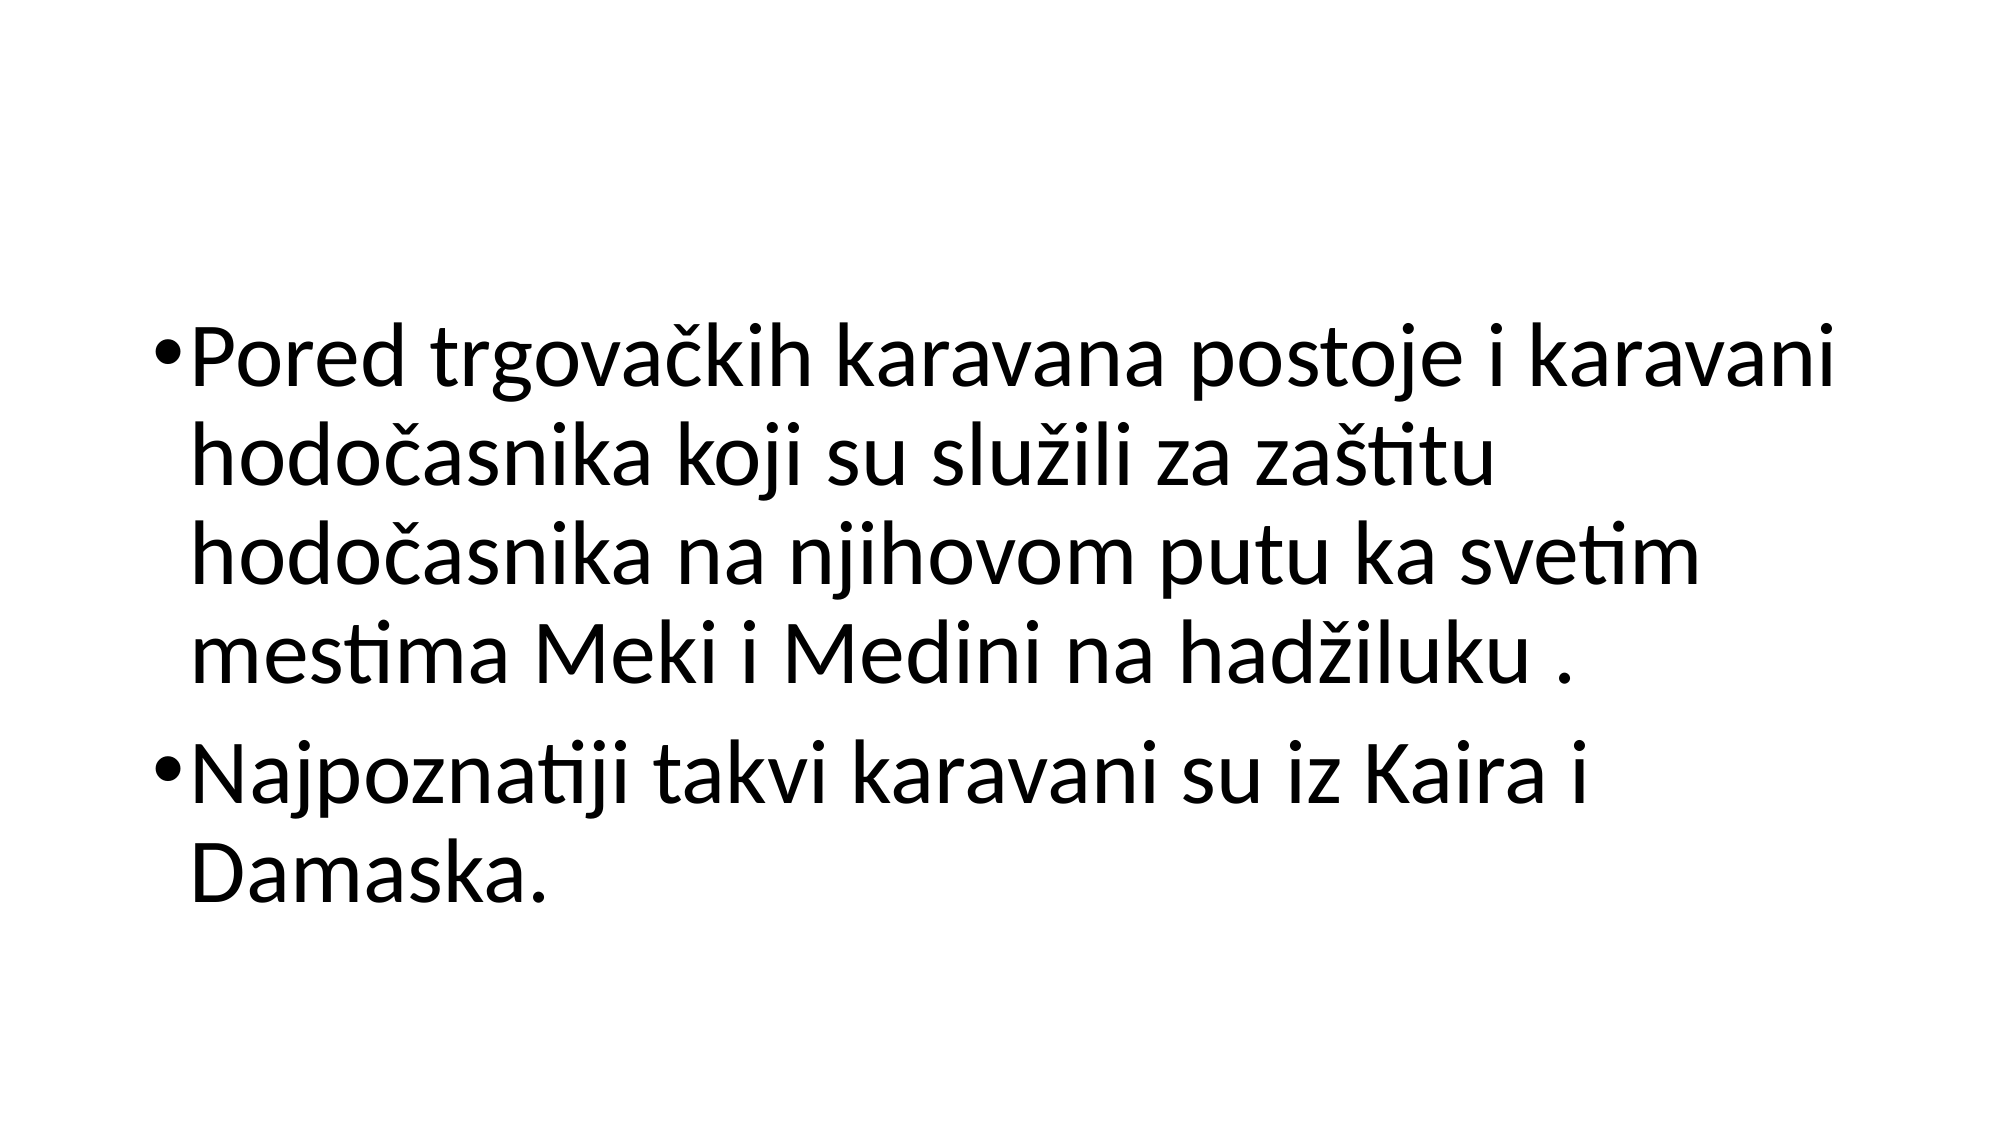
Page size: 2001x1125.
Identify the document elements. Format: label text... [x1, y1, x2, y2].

list Pored trgovačkih karavana postoje i karavani hodočasnika koji su služili za zaštitu hodočasnika na njihovom putu ka svetim mestima Meki i Medini na hadžiluku . Najpoznatiji takvi karavani su iz Kaira i Damaska. [137, 299, 1863, 1014]
